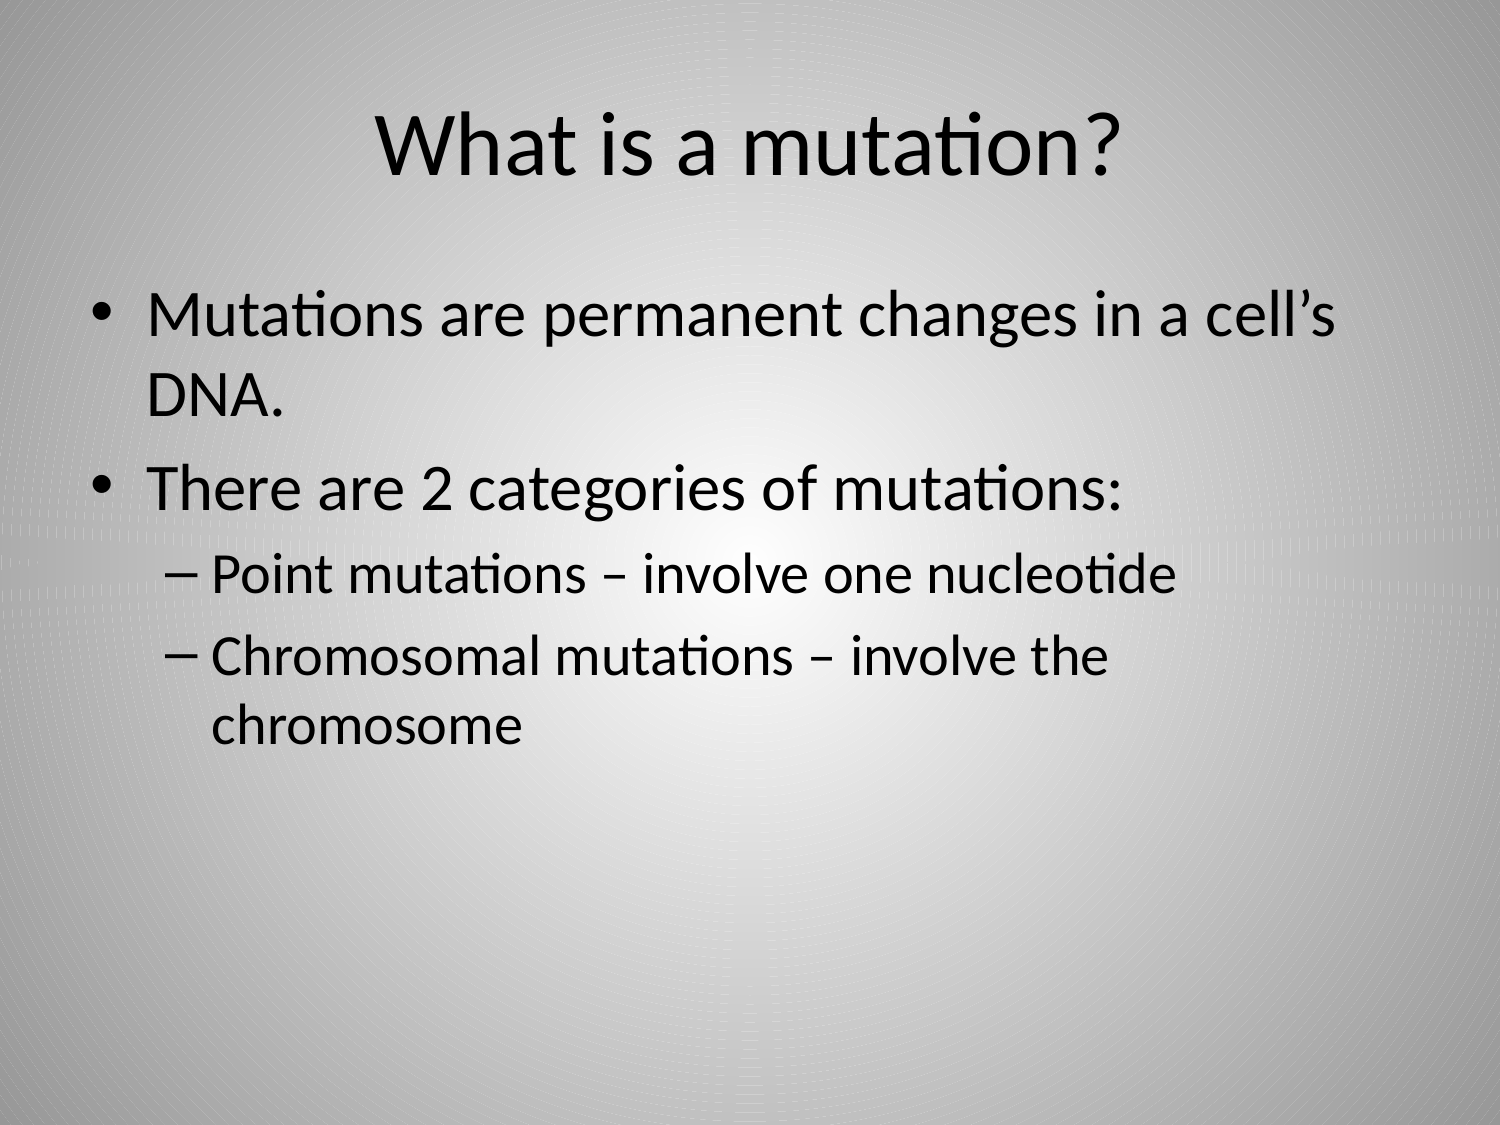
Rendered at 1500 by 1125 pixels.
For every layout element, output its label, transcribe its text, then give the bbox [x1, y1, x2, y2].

title What is a mutation? [75, 45, 1425, 233]
list Mutations are permanent changes in a cell’s DNA. There are 2 categories of mutations: Point mutations – involve one nucleotide Chromosomal mutations – involve the chromosome [75, 262, 1425, 1005]
